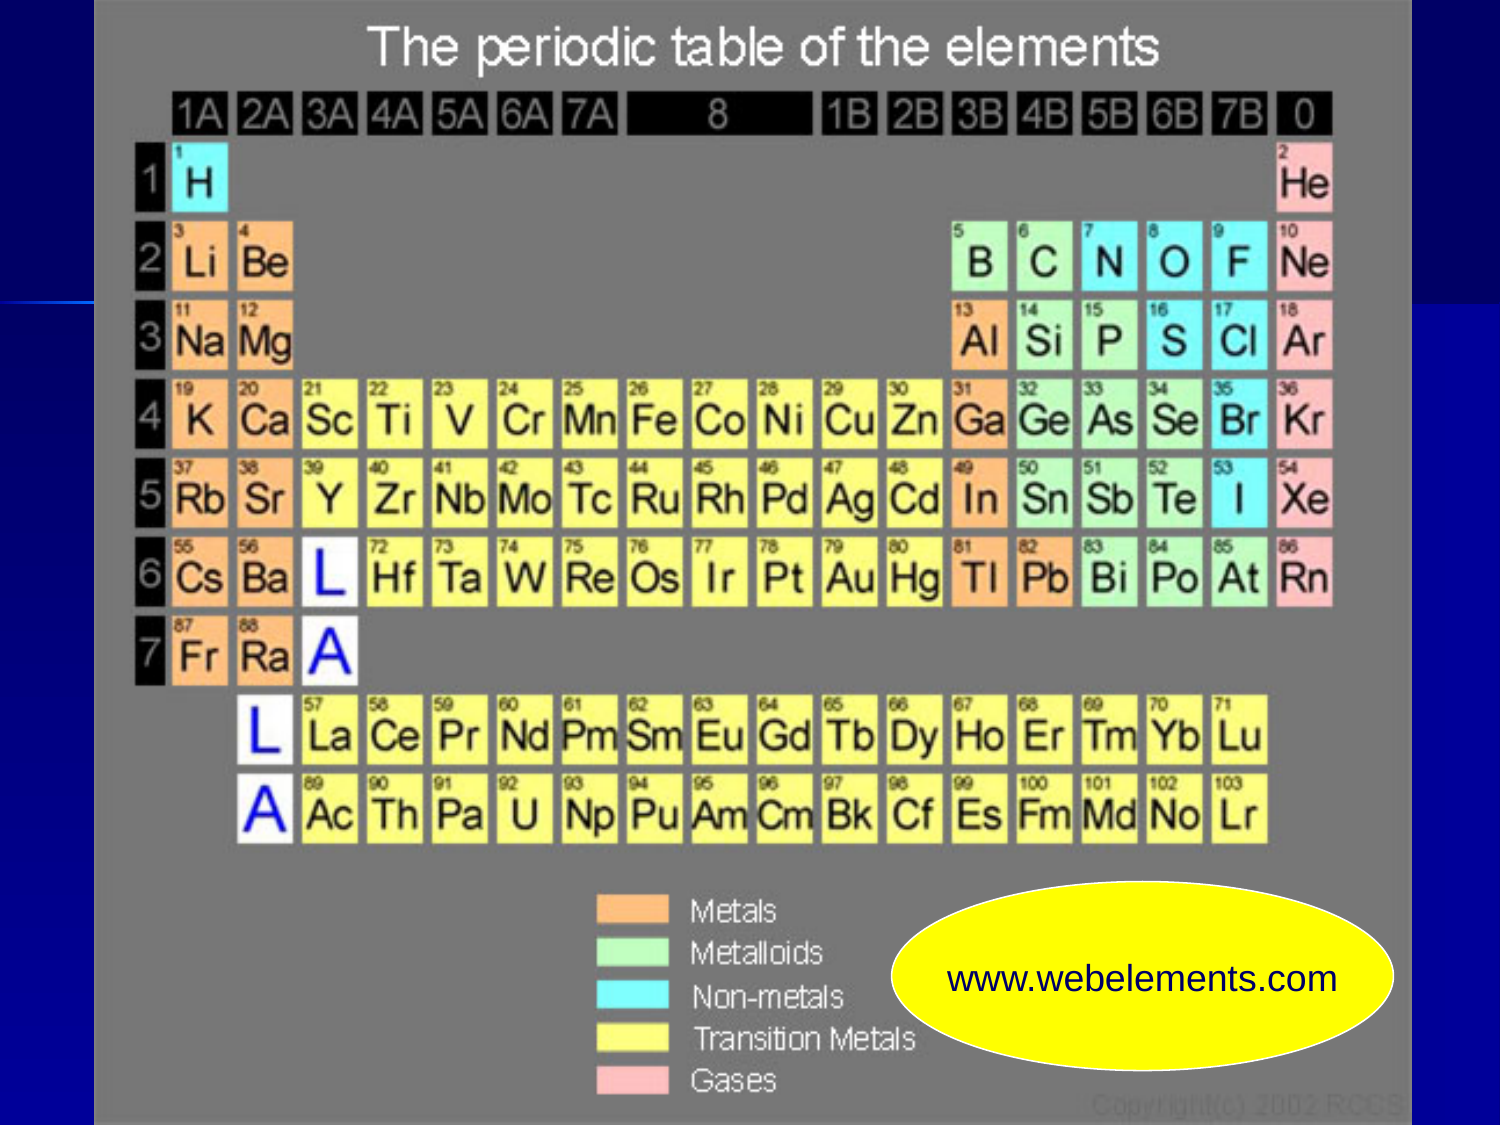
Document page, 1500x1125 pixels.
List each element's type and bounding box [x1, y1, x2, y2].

list [94, 0, 1412, 1125]
